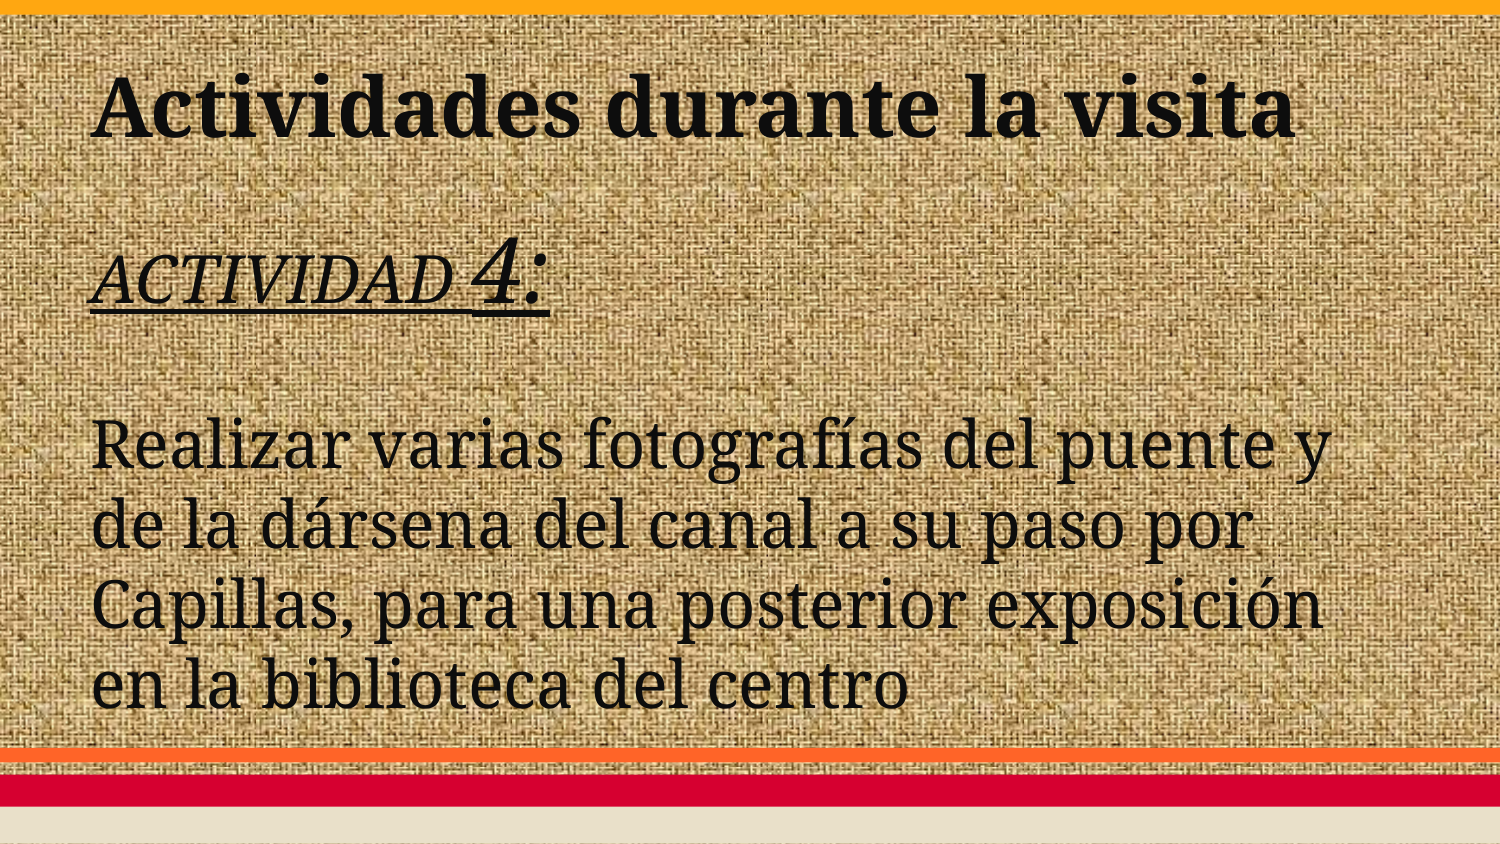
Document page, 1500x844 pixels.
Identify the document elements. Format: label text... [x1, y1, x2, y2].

list ACTIVIDAD 4: Realizar varias fotografías del puente y de la dársena del canal a su paso por Capillas, para una posterior exposición en la biblioteca del centro [75, 196, 1425, 733]
title Actividades durante la visita [75, 33, 1425, 175]
picture [0, 763, 1500, 774]
picture [0, 15, 1500, 747]
